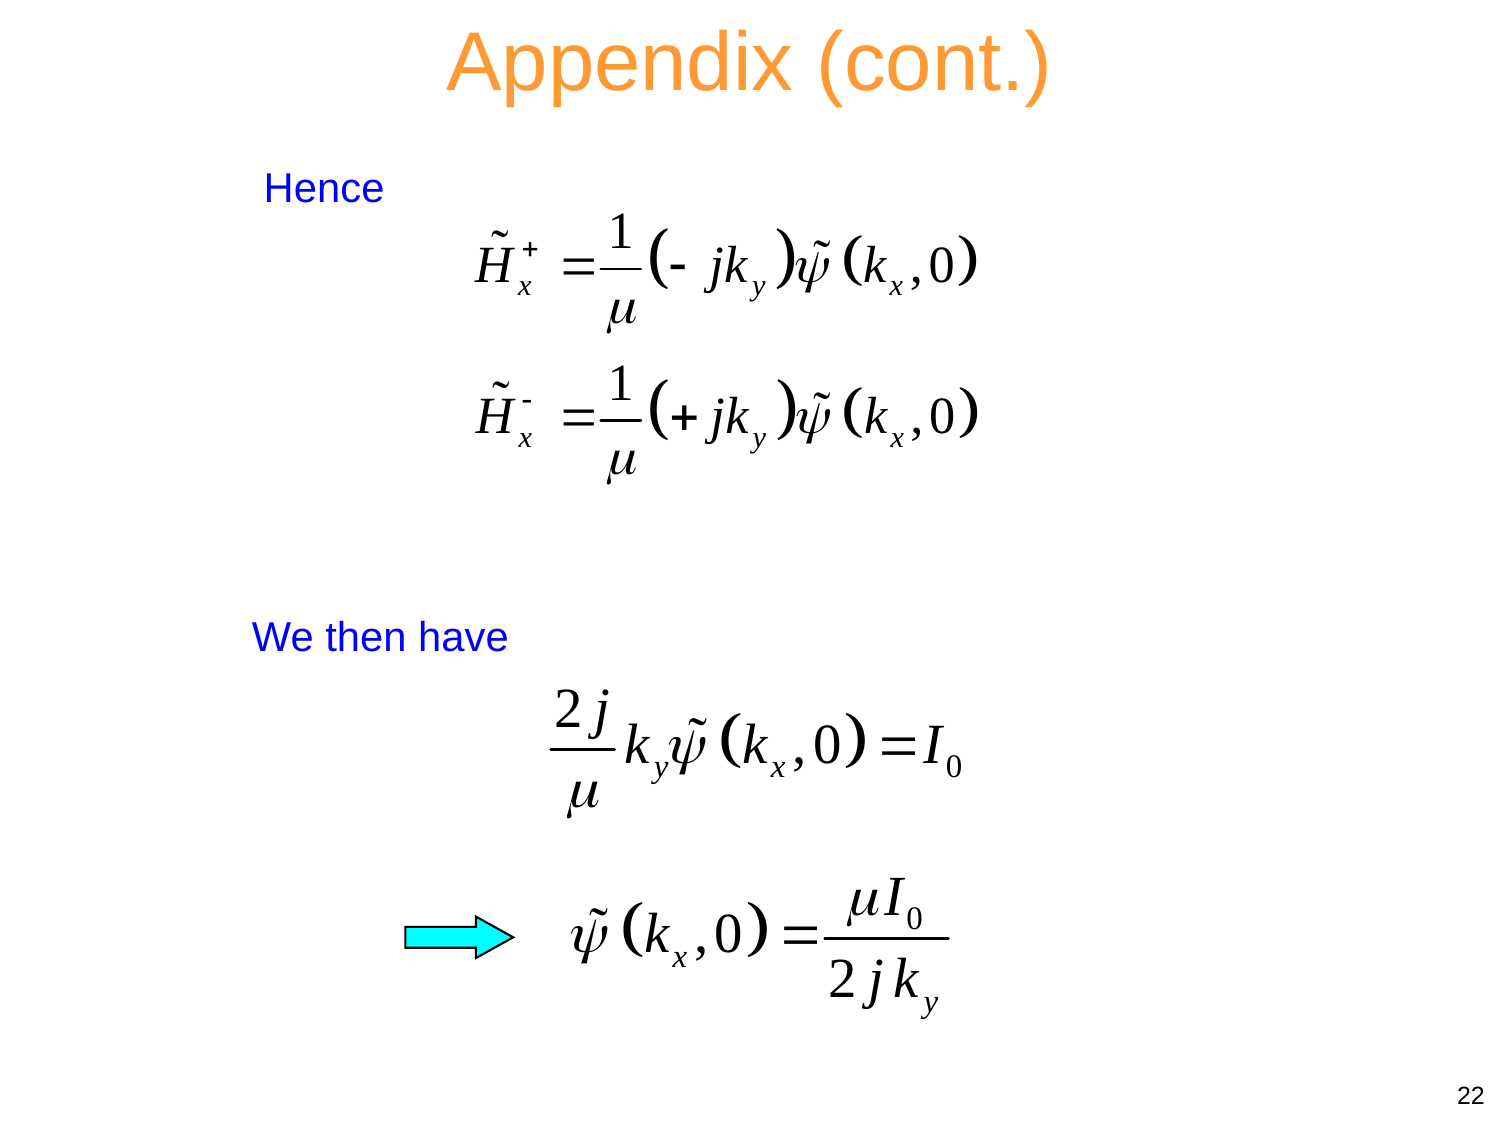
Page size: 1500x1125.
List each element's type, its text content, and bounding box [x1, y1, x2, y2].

text_box [405, 916, 514, 959]
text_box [564, 856, 963, 1033]
text_box We then have [237, 602, 524, 668]
slide_number 22 [1149, 1065, 1500, 1125]
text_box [463, 197, 988, 497]
text_box Hence [248, 153, 400, 219]
text_box Appendix (cont.) [109, 0, 1390, 115]
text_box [539, 666, 977, 832]
